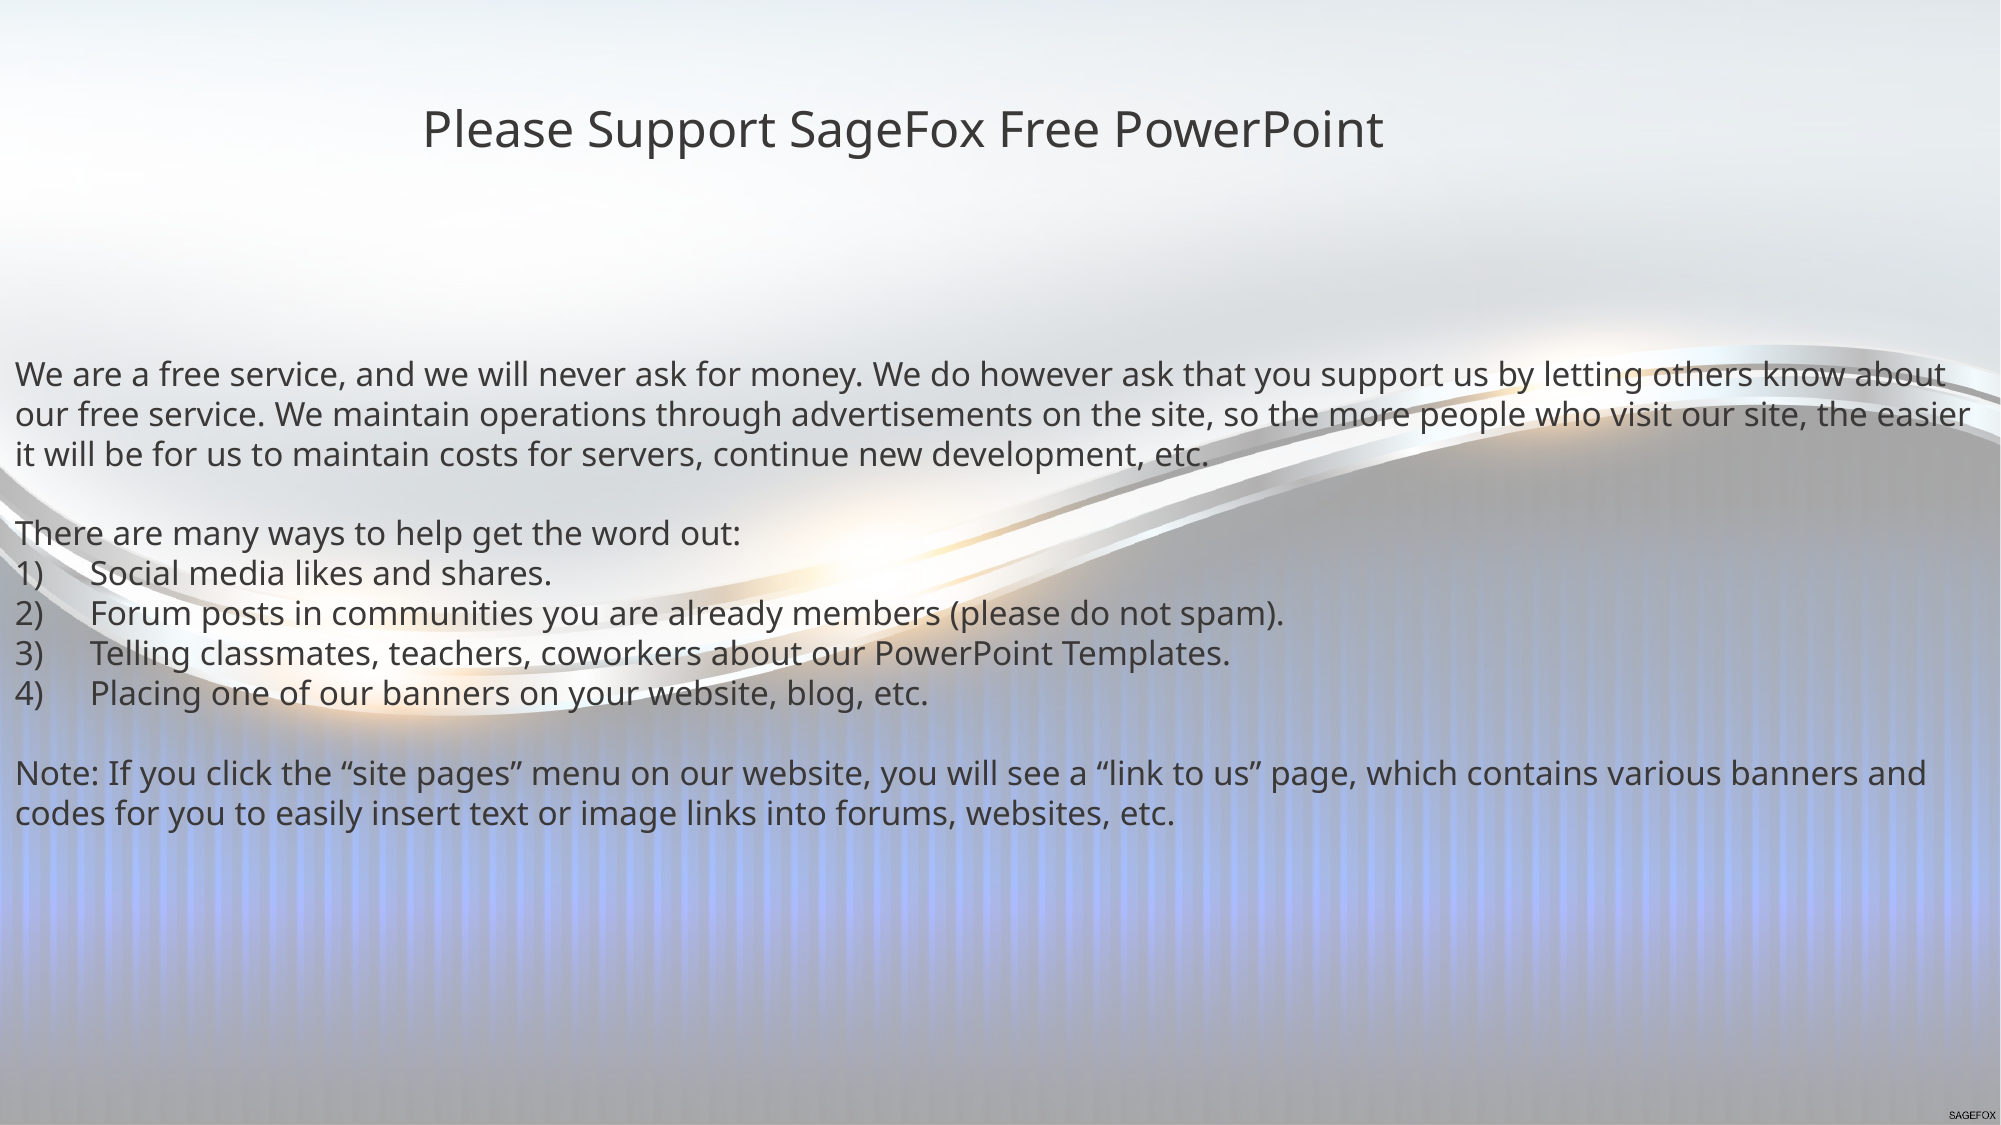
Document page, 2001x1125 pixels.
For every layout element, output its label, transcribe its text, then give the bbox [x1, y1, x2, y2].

title Please Support SageFox Free PowerPoint [363, 72, 1444, 190]
text_box We are a free service, and we will never ask for money. We do however ask that you support us by letting others know about our free service. We maintain operations through advertisements on the site, so the more people who visit our site, the easier it will be for us to maintain costs for servers, continue new development, etc. There are many ways to help get the word out: Social media likes and shares. Forum posts in communities you are already members (please do not spam). Telling classmates, teachers, coworkers about our PowerPoint Templates. Placing one of our banners on your website, blog, etc. Note: If you click the “site pages” menu on our website, you will see a “link to us” page, which contains various banners and codes for you to easily insert text or image links into forums, websites, etc. [0, 0, 2000, 1125]
